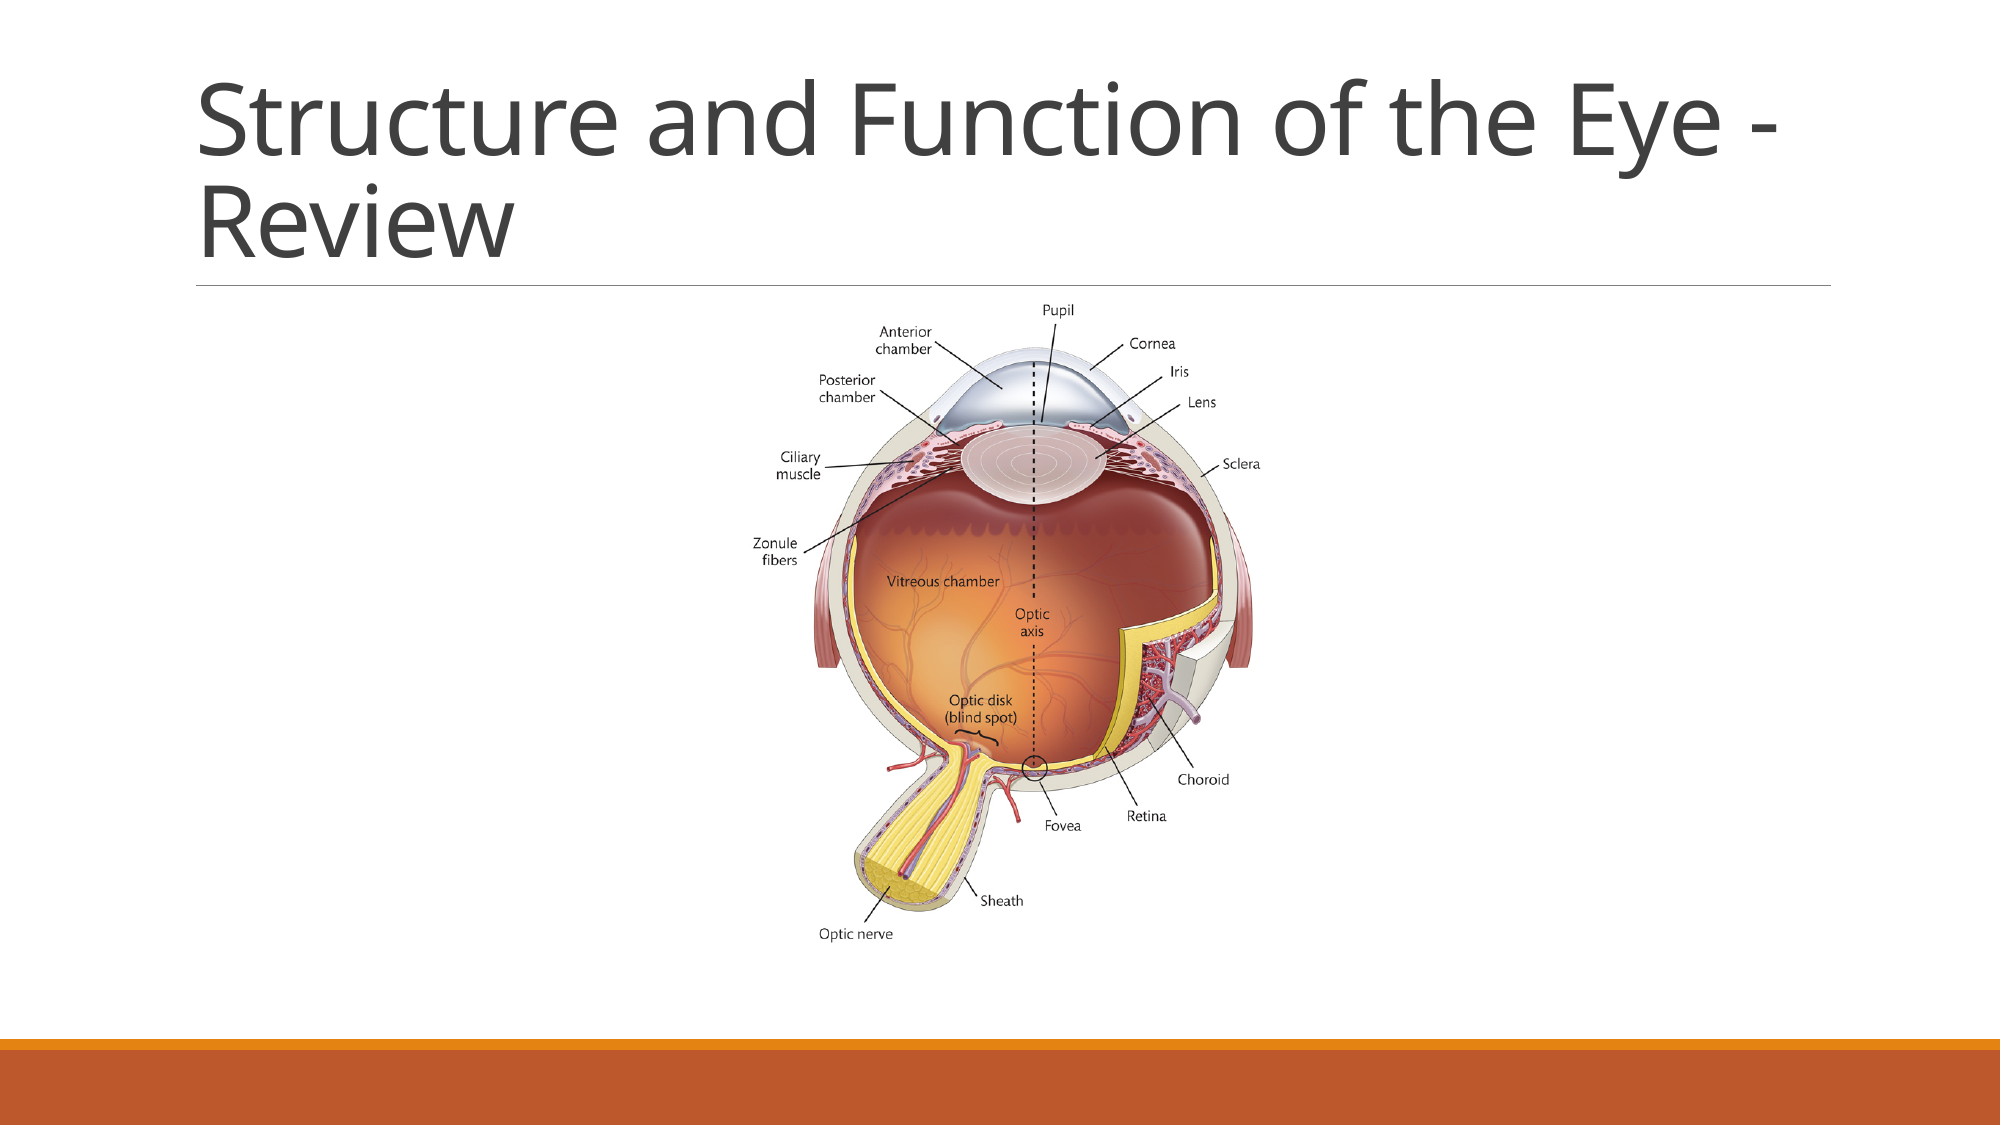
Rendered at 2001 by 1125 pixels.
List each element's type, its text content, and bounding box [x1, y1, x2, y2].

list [723, 302, 1287, 964]
title Structure and Function of the Eye - Review [180, 47, 1830, 285]
